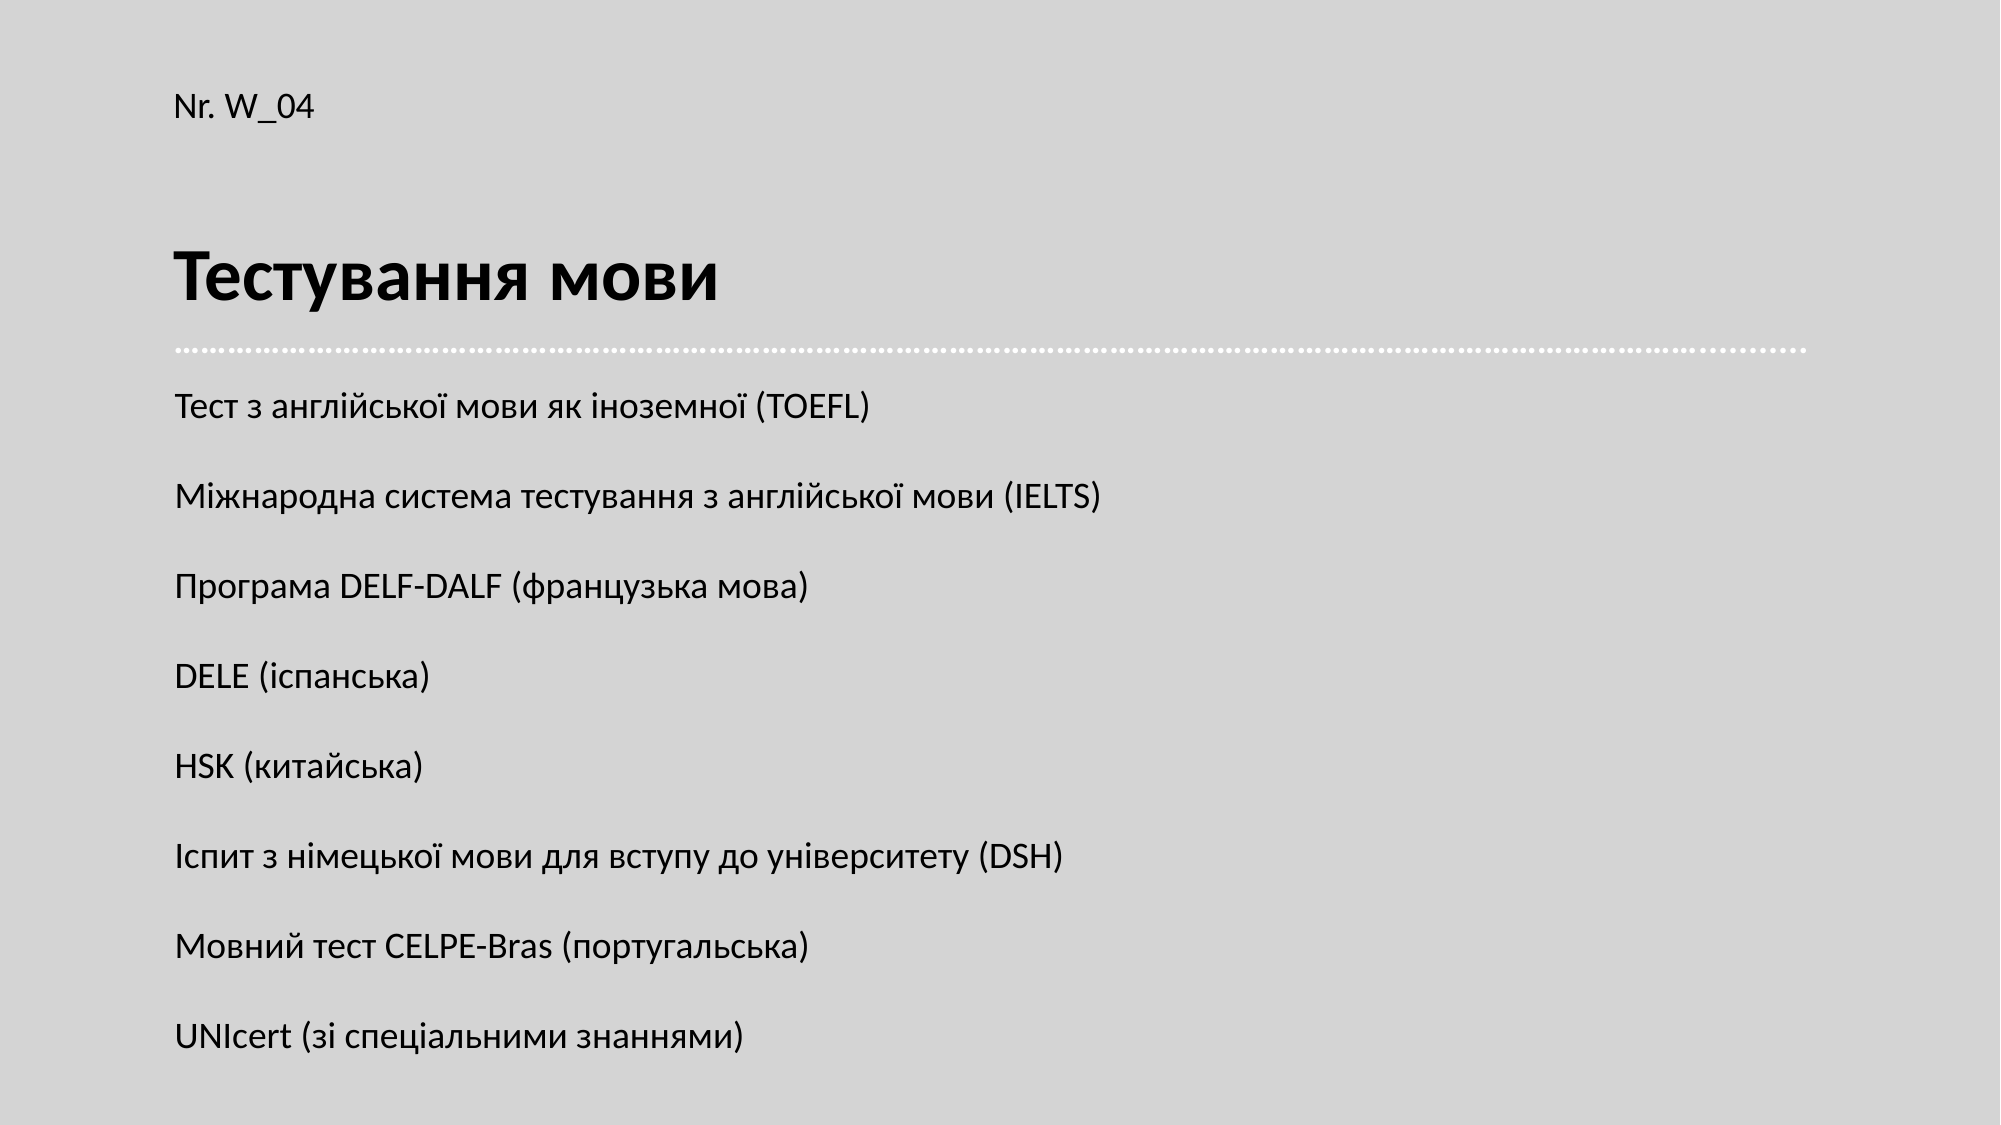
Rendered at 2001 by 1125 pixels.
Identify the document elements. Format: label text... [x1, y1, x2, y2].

text_box Тест з англійської мови як іноземної (TOEFL) Міжнародна система тестування з англійської мови (IELTS) Програма DELF-DALF (французька мова) DELE (іспанська) HSK (китайська) Іспит з німецької мови для вступу до університету (DSH) Мовний тест CELPE-Bras (португальська) UNIcert (зі спеціальними знаннями) [159, 373, 1160, 1064]
text_box Nr. W_04 Тестування мови ………………………………………………………………………………………………………………………………………………………........... [158, 73, 1842, 458]
